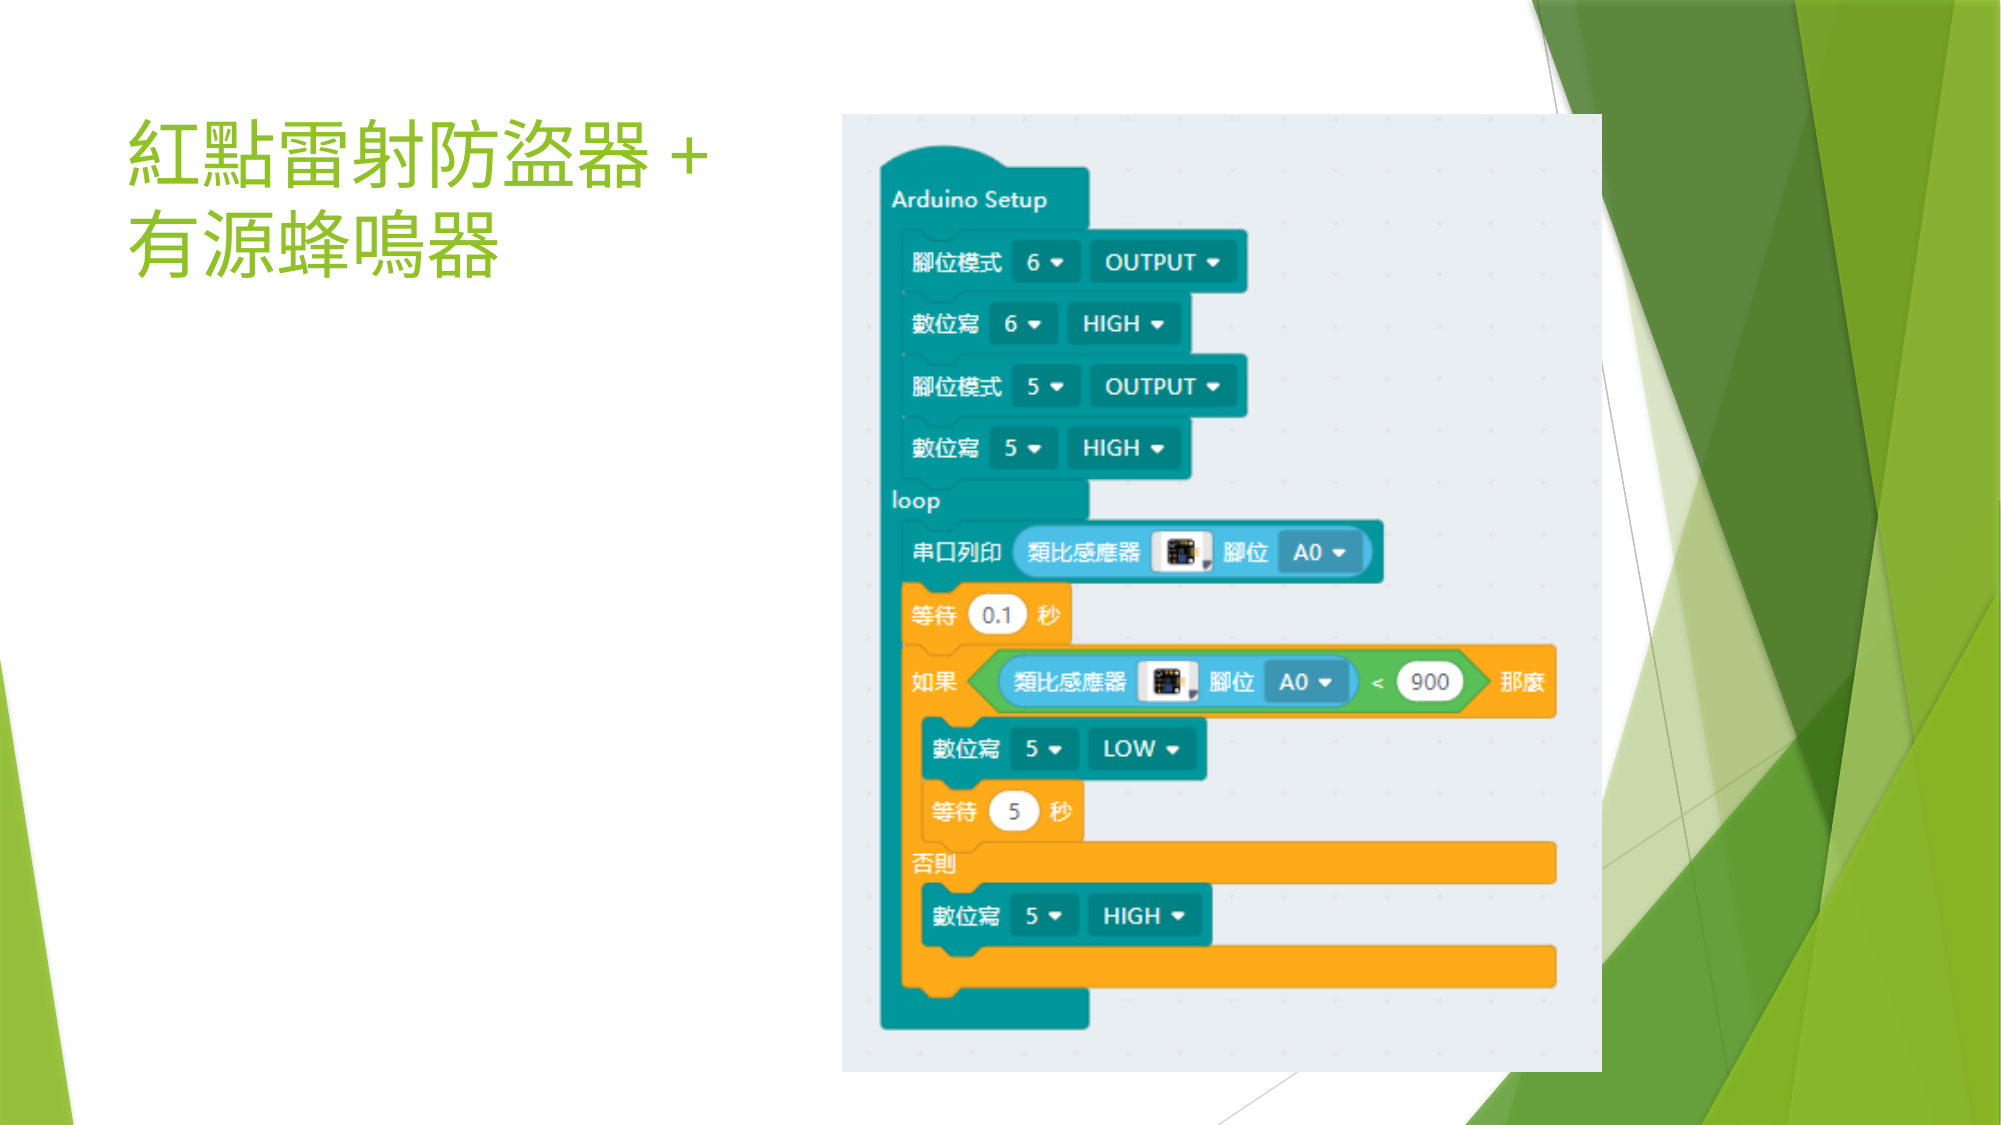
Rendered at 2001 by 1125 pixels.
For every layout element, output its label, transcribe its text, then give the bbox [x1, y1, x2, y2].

picture [841, 114, 1602, 1073]
title 紅點雷射防盜器+ 有源蜂鳴器 [111, 99, 1522, 317]
